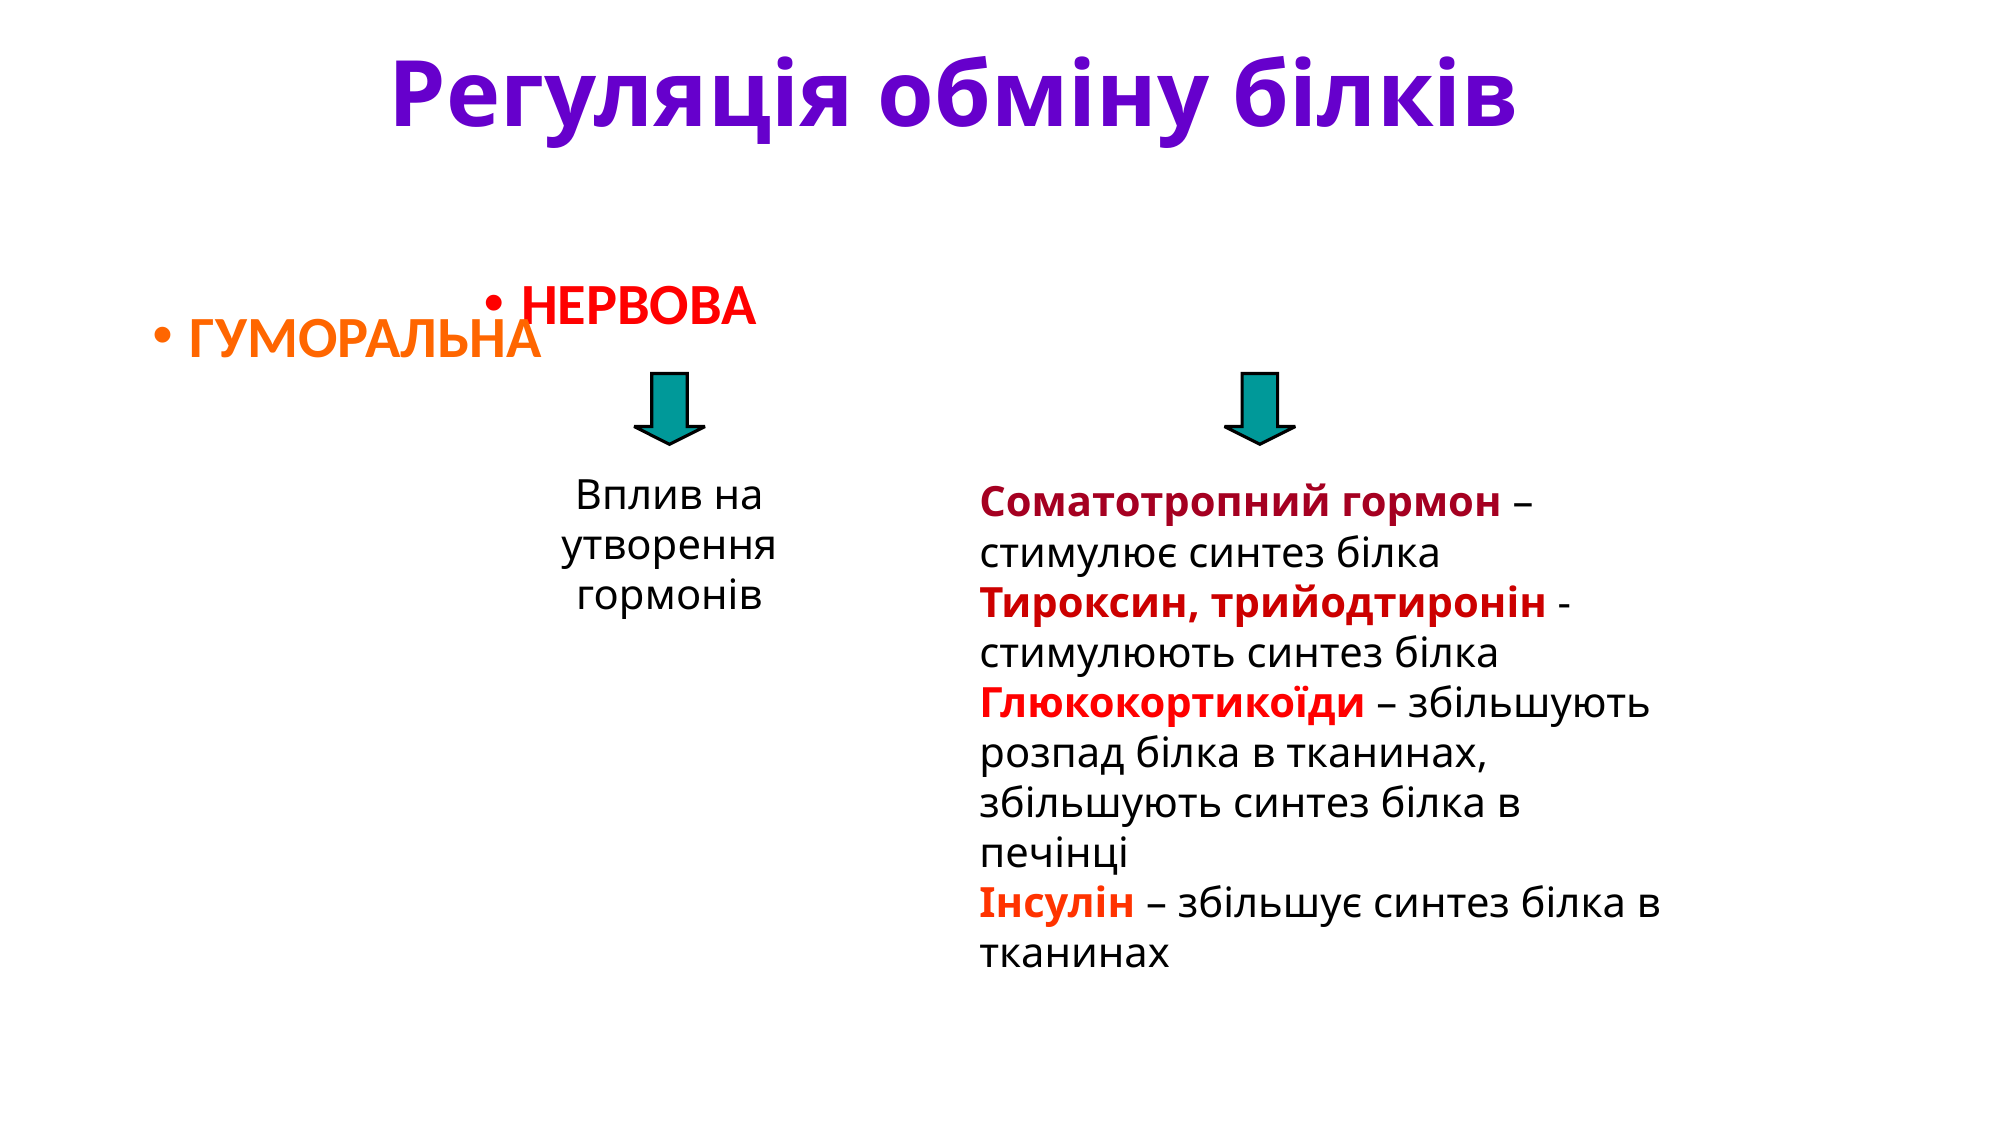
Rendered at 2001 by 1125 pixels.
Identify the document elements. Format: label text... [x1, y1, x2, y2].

text_box [634, 373, 705, 445]
list ГУМОРАЛЬНА [137, 299, 1863, 1014]
text_box Вплив на утворення гормонів [551, 467, 788, 618]
title Регуляція обміну білків [373, 31, 1727, 162]
text_box [1224, 373, 1296, 445]
text_box Соматотропний гормон – стимулює синтез білка Тироксин, трийодтиронін - стимулюють синтез білка Глюкокортикоїди – збільшують розпад білка в тканинах, збільшують синтез білка в печінці Інсулін – збільшує синтез білка в тканинах [964, 467, 1686, 983]
list НЕРВОВА [468, 267, 908, 299]
